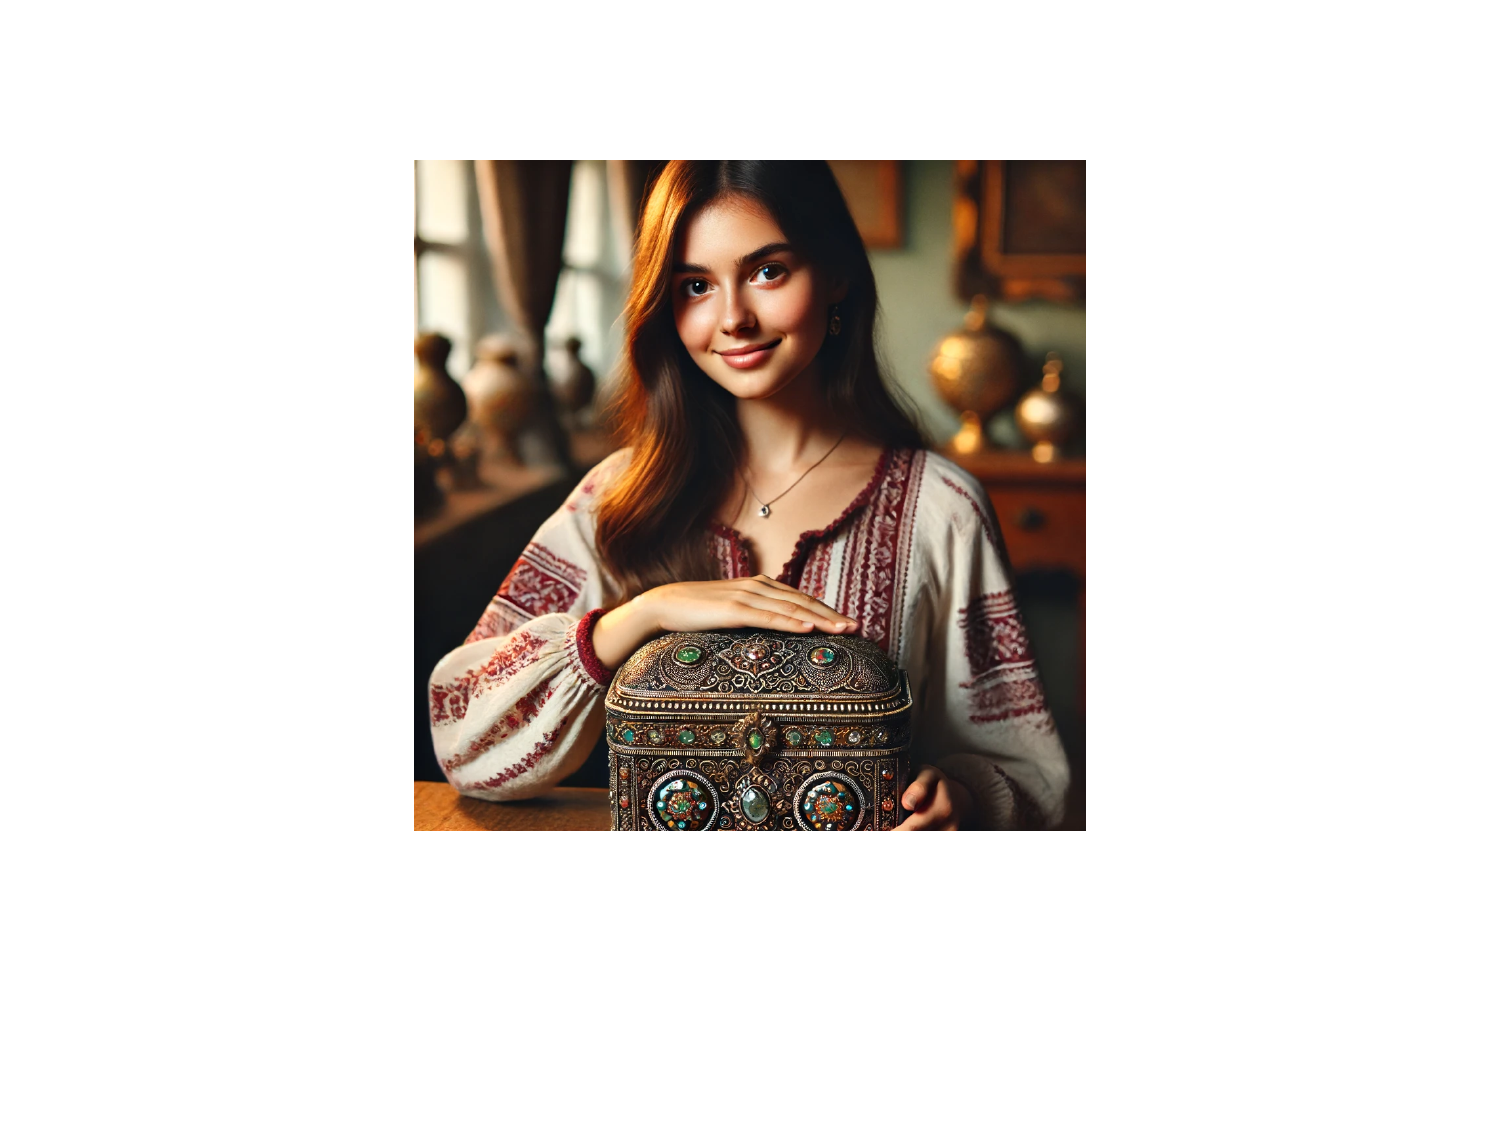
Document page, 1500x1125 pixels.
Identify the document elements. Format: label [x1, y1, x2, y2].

picture [414, 160, 1086, 832]
